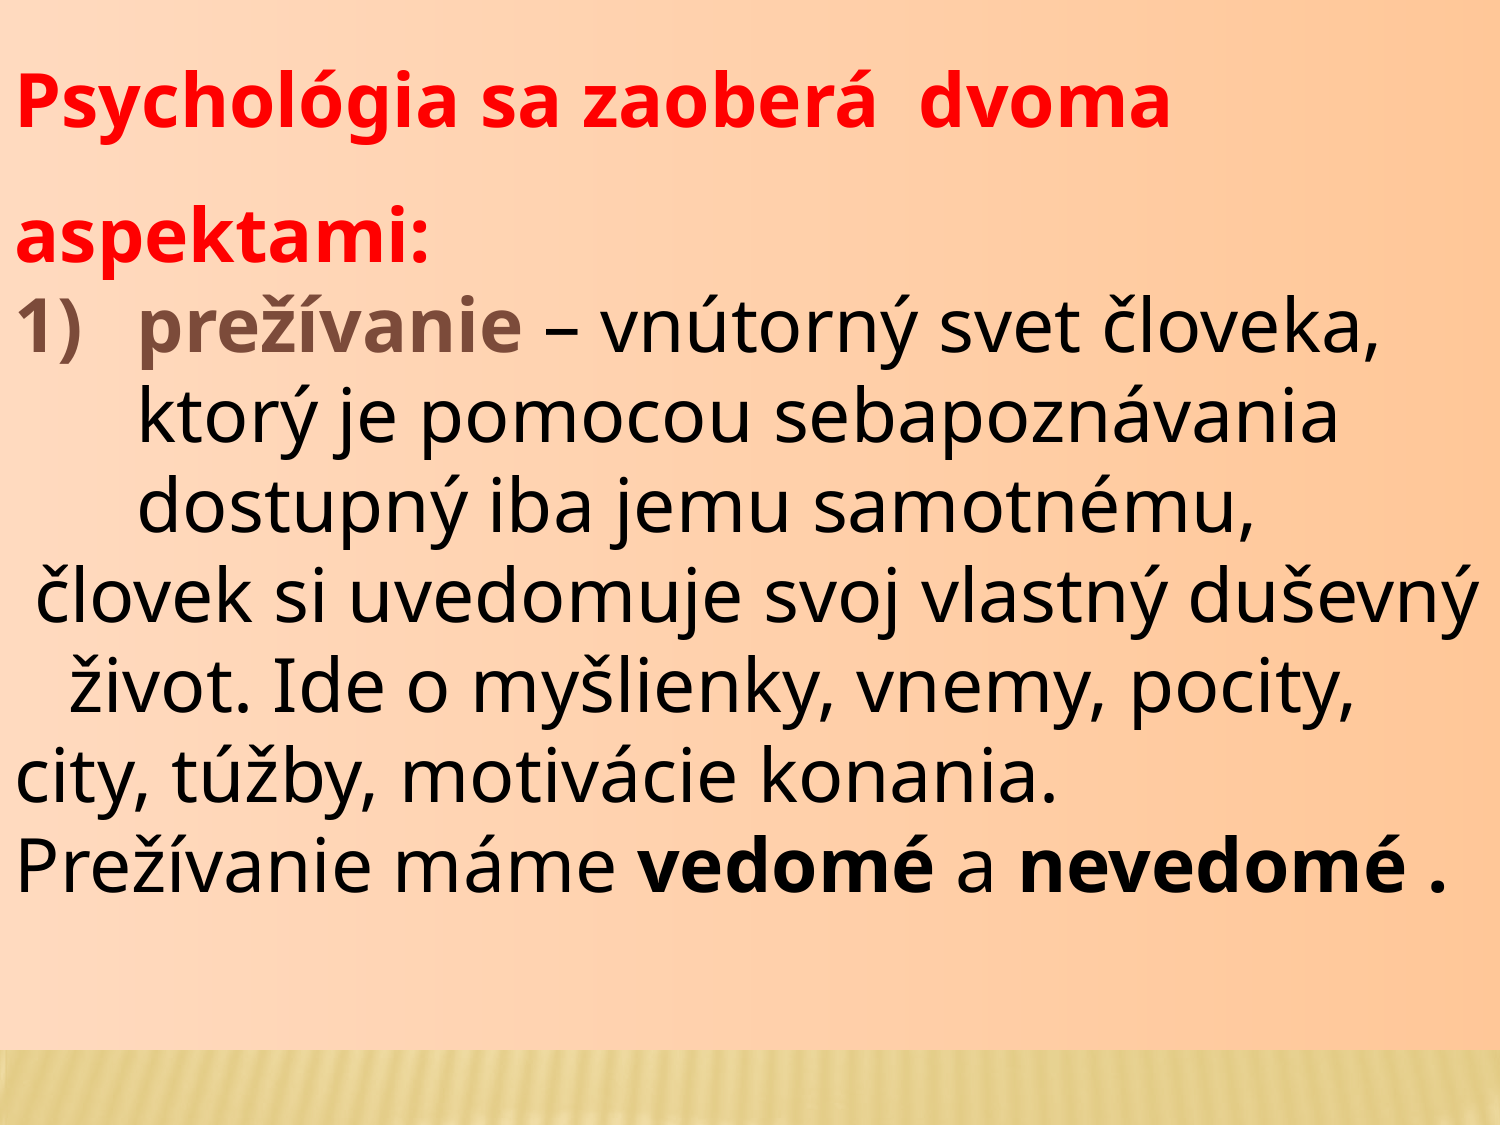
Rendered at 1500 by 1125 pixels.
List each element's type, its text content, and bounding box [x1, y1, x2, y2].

text_box Psychológia sa zaoberá dvoma aspektami: prežívanie – vnútorný svet človeka, ktorý je pomocou sebapoznávania dostupný iba jemu samotnému, človek si uvedomuje svoj vlastný duševný život. Ide o myšlienky, vnemy, pocity, city, túžby, motivácie konania. Prežívanie máme vedomé a nevedomé . [0, 0, 1500, 1050]
